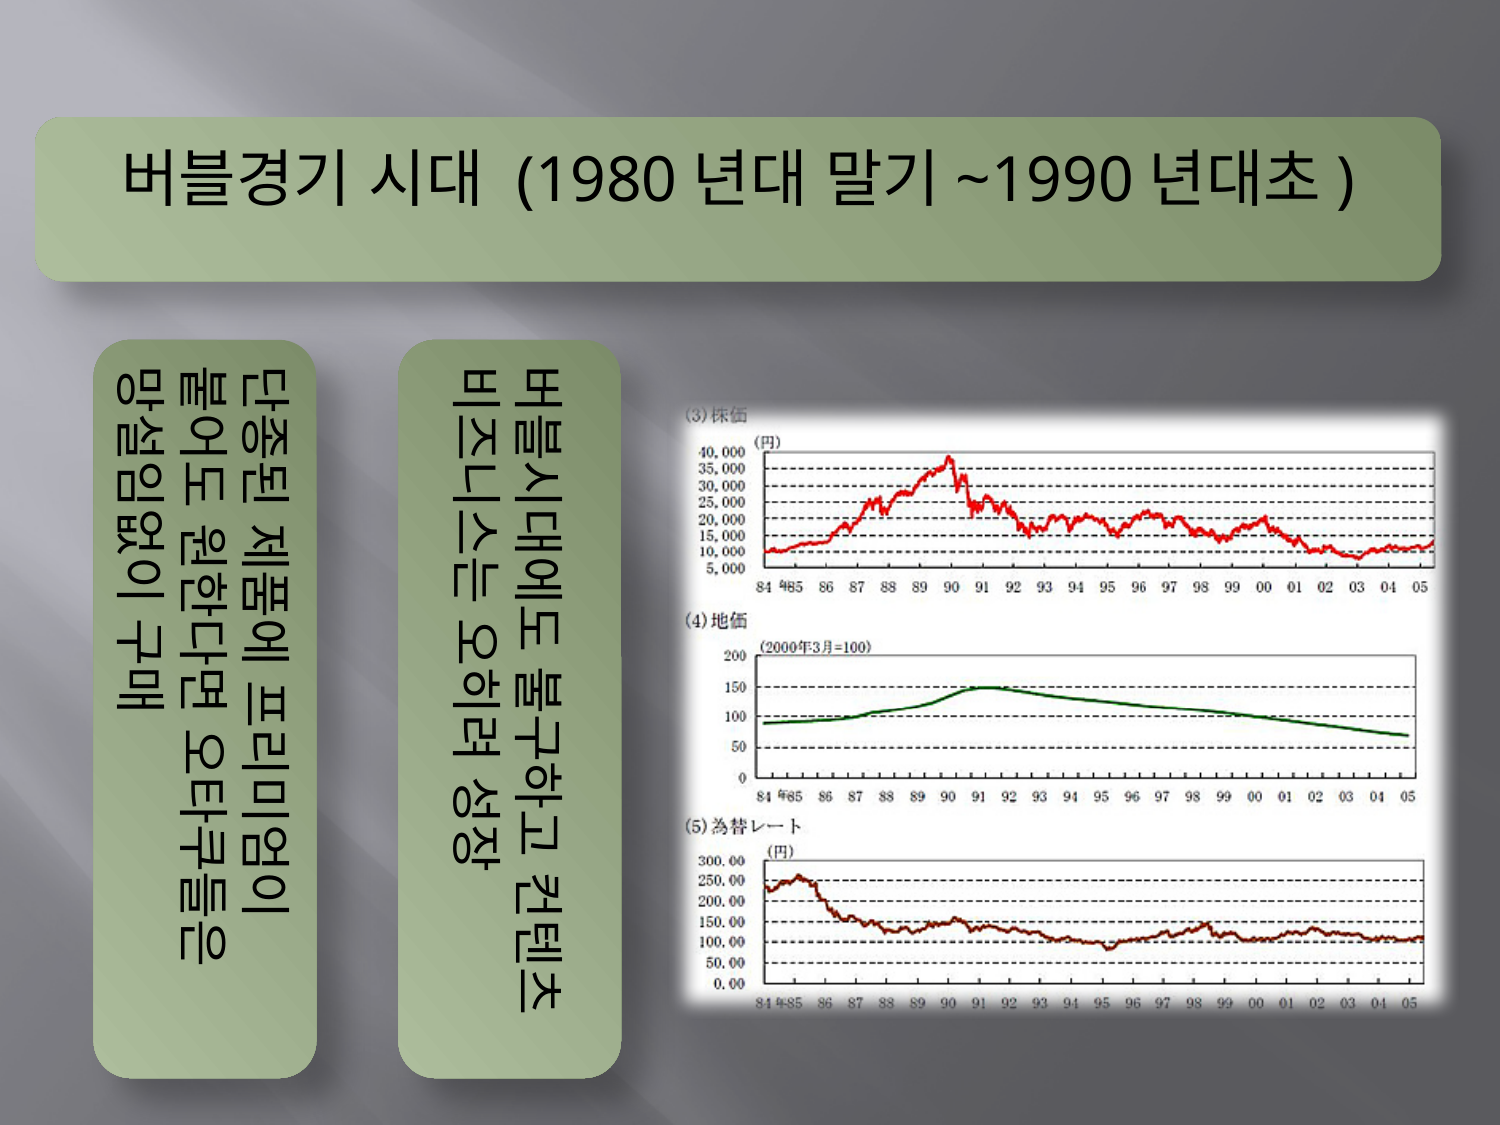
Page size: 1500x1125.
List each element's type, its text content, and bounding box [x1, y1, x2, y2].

text_box 버블시대에도 불구하고 컨텐츠 비즈니스는 오히려 성장 [398, 339, 622, 1079]
text_box 단종된 제품에 프리미엄이 붙어도 원한다면 오타쿠들은 망설임없이 구매 [93, 339, 317, 1079]
picture [667, 398, 1460, 1020]
text_box 버블경기 시대 (1980년대 말기~1990년대초) [35, 117, 1442, 282]
